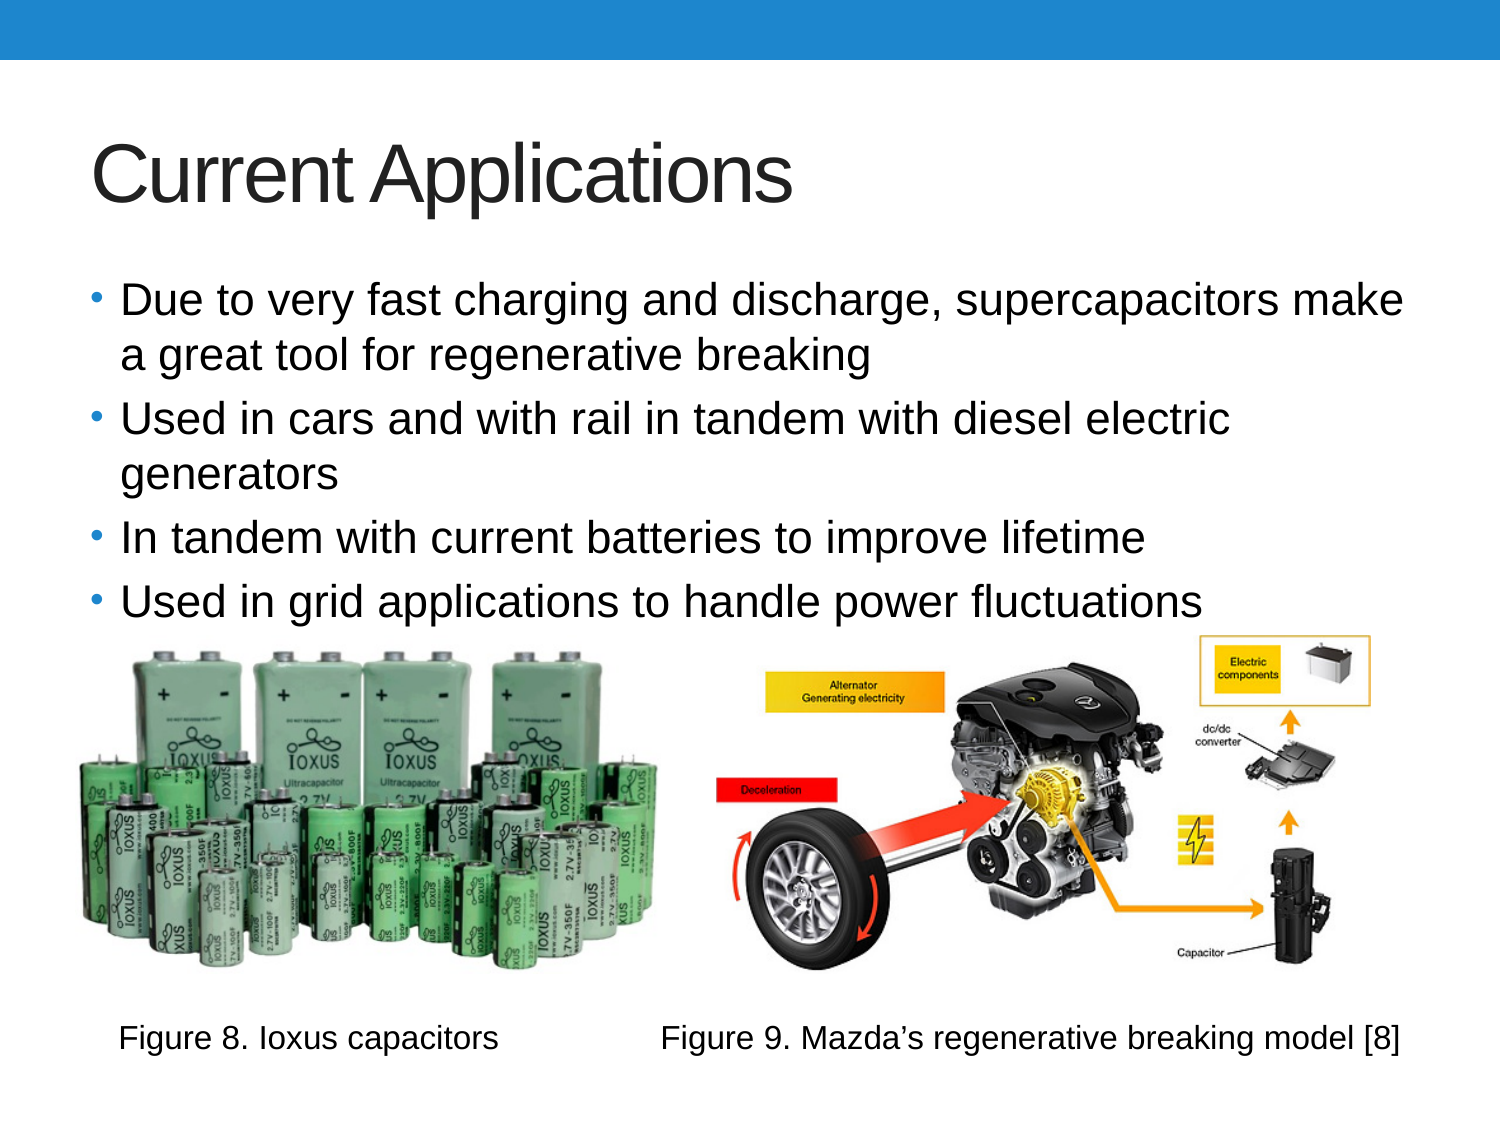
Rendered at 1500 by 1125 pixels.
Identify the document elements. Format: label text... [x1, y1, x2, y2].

picture [716, 635, 1372, 974]
title Current Applications [75, 87, 1425, 250]
text_box Figure 8. Ioxus capacitors [103, 1008, 515, 1064]
text_box Figure 9. Mazda’s regenerative breaking model [8] [645, 1008, 1417, 1064]
list Due to very fast charging and discharge, supercapacitors make a great tool for regenerative breaking Used in cars and with rail in tandem with diesel electric generators In tandem with current batteries to improve lifetime Used in grid applications to handle power fluctuations [75, 262, 1425, 1063]
picture [74, 635, 661, 974]
